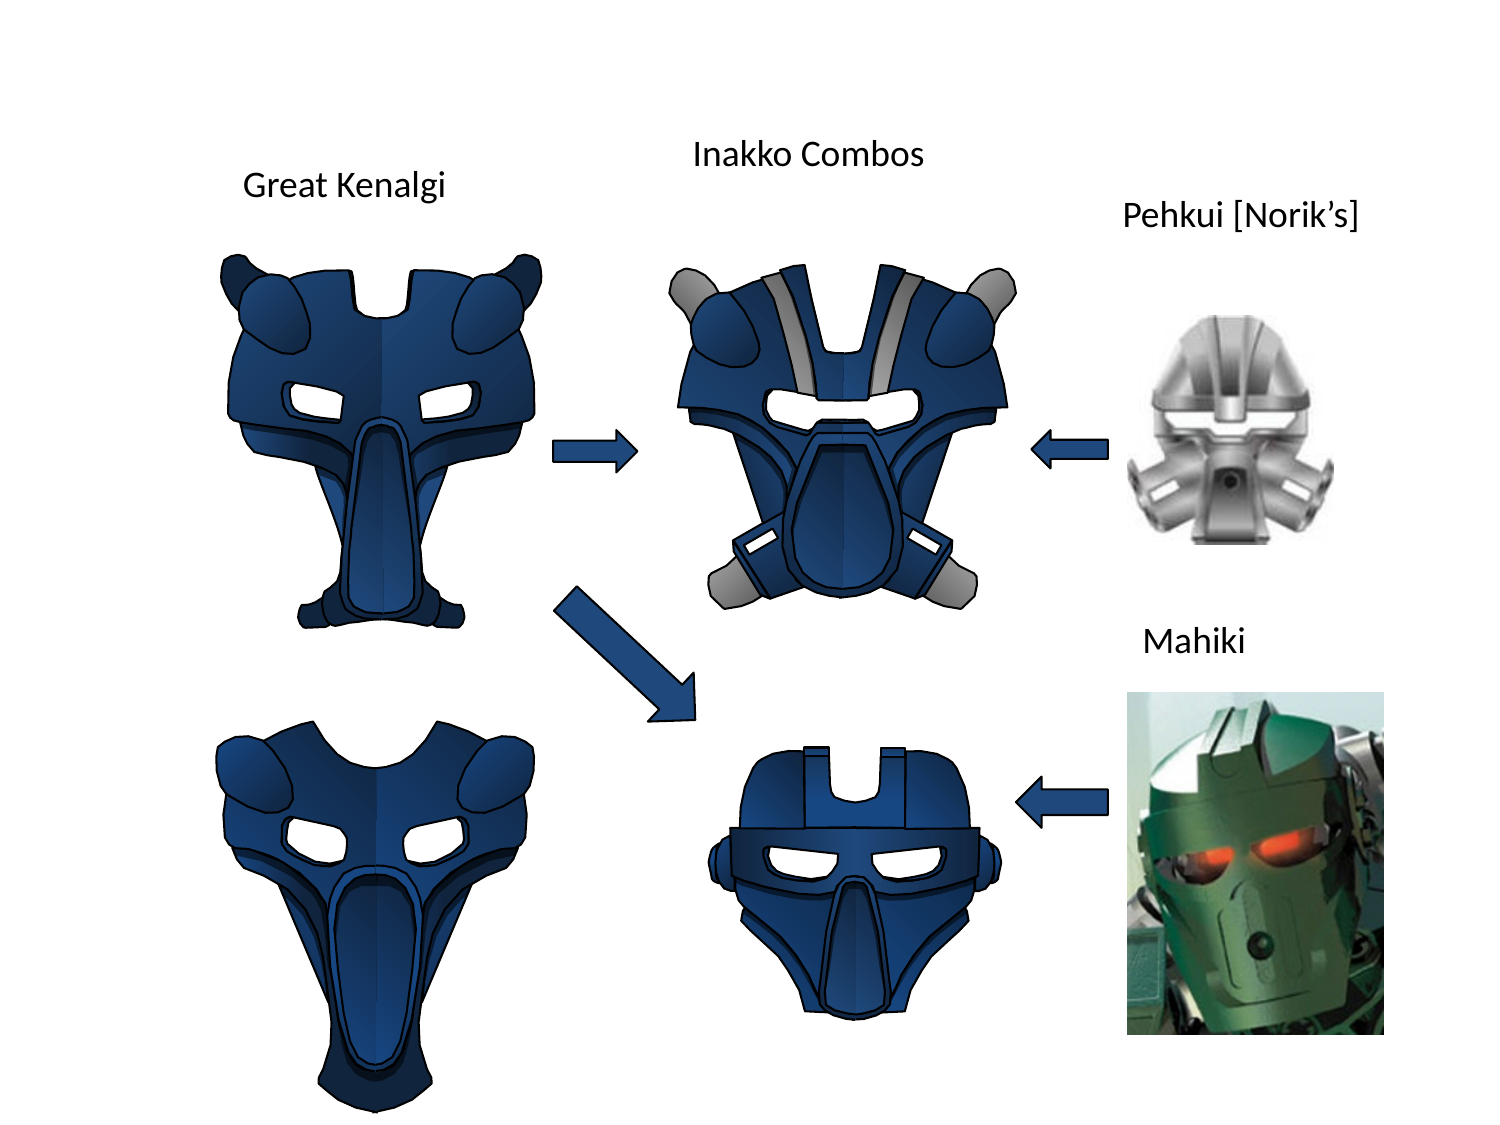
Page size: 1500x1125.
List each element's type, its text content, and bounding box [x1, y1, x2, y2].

picture [1127, 692, 1384, 1035]
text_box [220, 254, 384, 629]
text_box Mahiki [1127, 608, 1384, 669]
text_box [858, 747, 1002, 1020]
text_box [708, 747, 857, 1021]
text_box [551, 584, 698, 724]
picture [1127, 315, 1335, 545]
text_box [852, 264, 1017, 610]
text_box Inakko Combos [678, 121, 996, 182]
text_box Great Kenalgi [228, 152, 518, 212]
text_box Pehkui [Norik’s] [1107, 182, 1384, 243]
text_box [215, 721, 379, 1113]
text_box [669, 264, 850, 610]
text_box [1029, 428, 1110, 471]
text_box [551, 428, 640, 475]
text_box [380, 721, 535, 1113]
text_box [1013, 774, 1110, 830]
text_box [384, 254, 542, 628]
